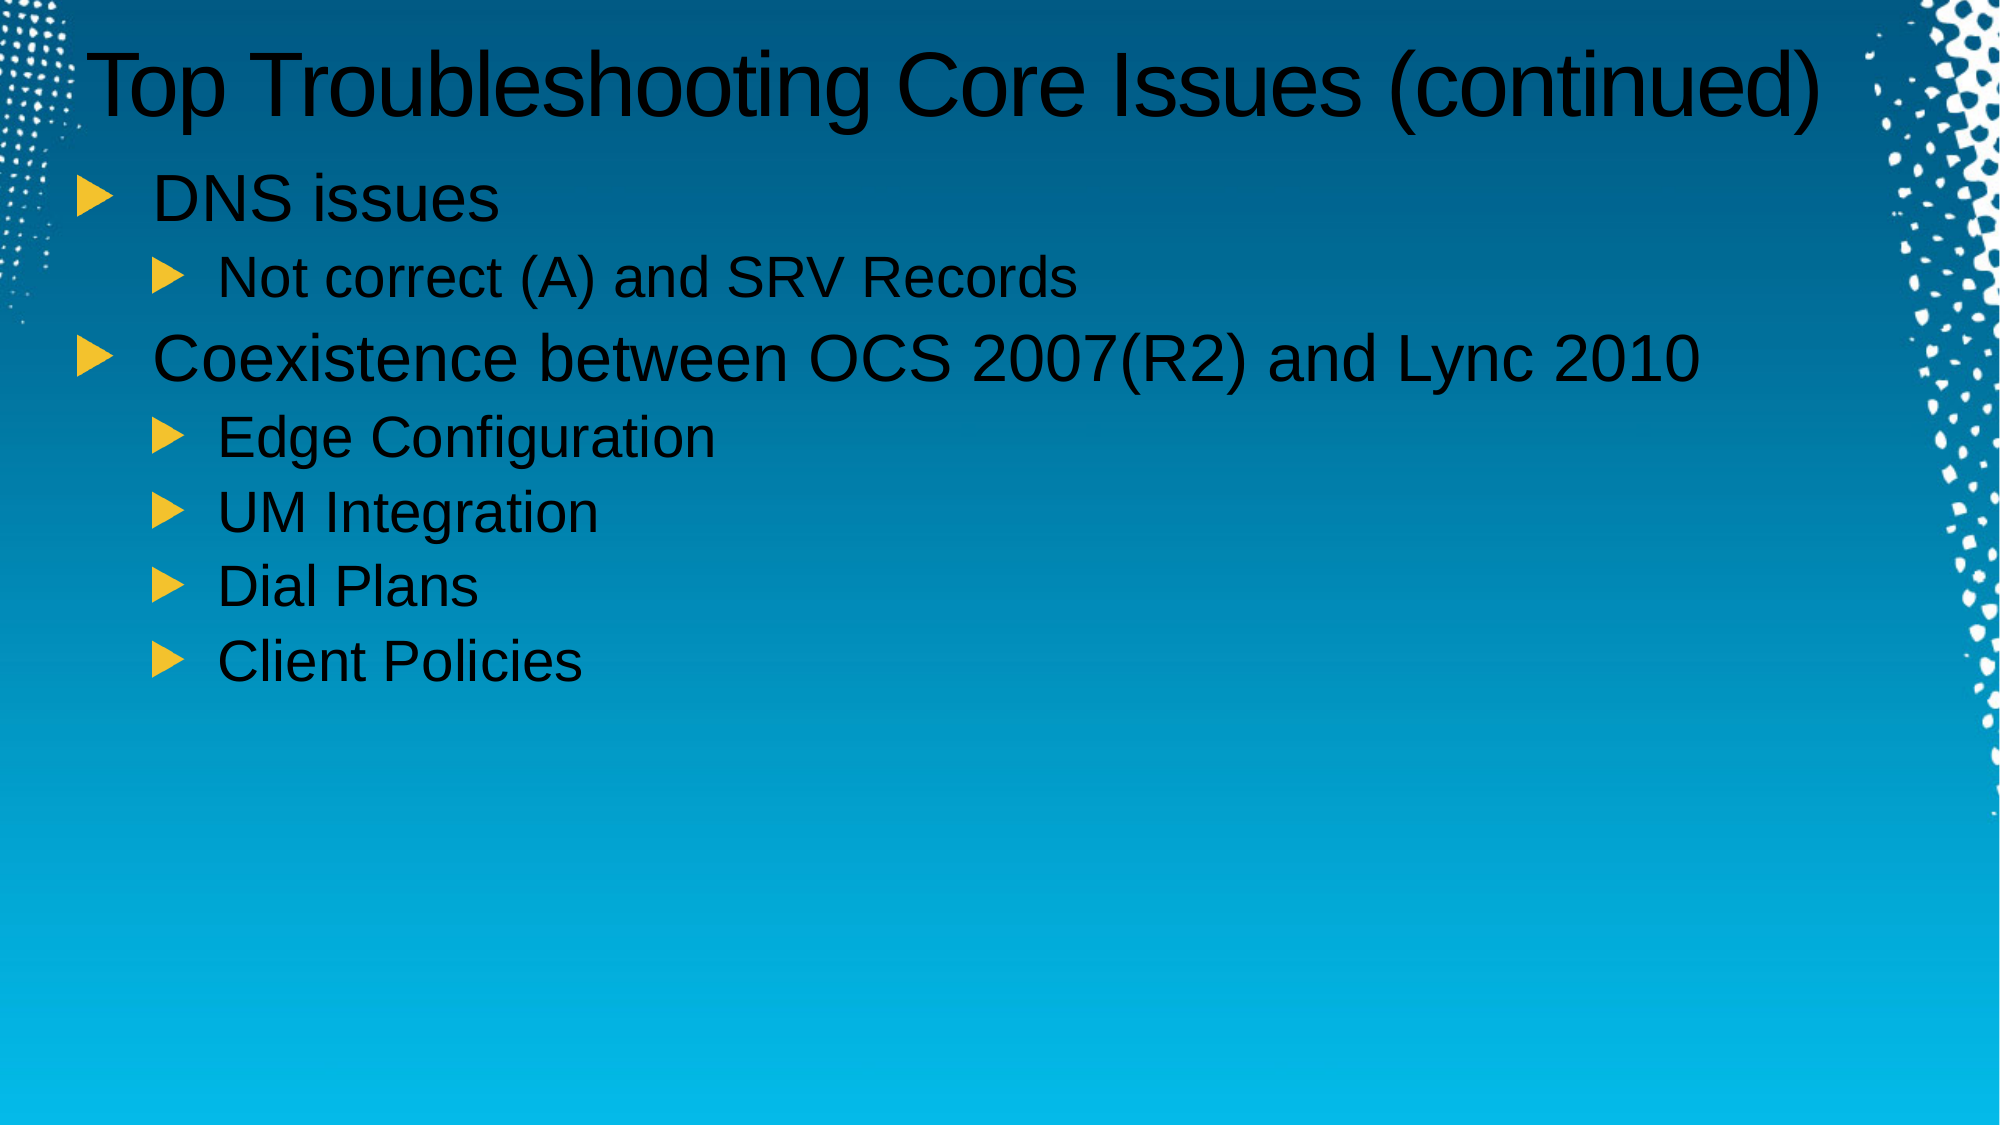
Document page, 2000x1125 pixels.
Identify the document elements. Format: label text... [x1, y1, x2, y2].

picture [1958, 445, 1968, 460]
picture [45, 16, 55, 24]
picture [56, 47, 64, 55]
picture [1946, 525, 1956, 533]
picture [1942, 269, 1953, 276]
picture [1988, 691, 2000, 709]
picture [1945, 213, 1955, 220]
picture [1970, 426, 1980, 436]
picture [1915, 109, 1924, 119]
picture [1952, 502, 1967, 516]
picture [1991, 637, 2000, 652]
picture [54, 76, 60, 83]
picture [1921, 0, 1934, 8]
picture [16, 22, 23, 34]
picture [1925, 141, 1935, 155]
picture [1982, 714, 1993, 729]
picture [1980, 460, 1987, 469]
picture [1995, 582, 2000, 595]
picture [1942, 465, 1958, 483]
picture [1984, 349, 1992, 357]
picture [1950, 359, 1960, 366]
picture [1930, 291, 1941, 297]
picture [1979, 657, 1995, 676]
picture [33, 0, 42, 10]
picture [1968, 481, 1978, 492]
picture [1983, 404, 1992, 414]
picture [1974, 683, 1985, 694]
picture [0, 155, 5, 163]
picture [1972, 570, 1986, 583]
picture [24, 72, 32, 79]
picture [1993, 321, 2000, 339]
picture [1963, 278, 1976, 291]
picture [1911, 223, 1918, 230]
picture [1919, 367, 1930, 378]
picture [58, 32, 66, 41]
picture [33, 88, 42, 97]
picture [1948, 413, 1958, 424]
picture [1963, 535, 1977, 550]
picture [1938, 122, 1950, 133]
picture [1935, 177, 1945, 189]
picture [28, 42, 36, 53]
picture [153, 493, 182, 527]
picture [1941, 324, 1952, 332]
picture [1928, 399, 1939, 415]
picture [26, 57, 34, 68]
picture [1960, 392, 1970, 403]
picture [1973, 368, 1982, 380]
picture [47, 0, 57, 10]
picture [43, 42, 49, 53]
picture [17, 129, 23, 136]
picture [9, 84, 15, 91]
picture [1932, 235, 1943, 241]
picture [10, 69, 17, 78]
picture [1926, 344, 1939, 358]
picture [153, 568, 182, 601]
picture [0, 40, 9, 45]
picture [1969, 625, 1985, 642]
picture [31, 131, 37, 138]
picture [1914, 164, 1923, 177]
picture [1994, 382, 2000, 391]
picture [153, 258, 182, 292]
picture [1946, 155, 1961, 167]
picture [153, 418, 182, 452]
picture [42, 31, 53, 39]
picture [33, 116, 40, 124]
picture [1935, 379, 1948, 391]
picture [1955, 557, 1965, 573]
picture [1957, 187, 1971, 200]
picture [3, 10, 11, 18]
picture [1911, 274, 1920, 291]
picture [0, 24, 9, 33]
picture [13, 41, 25, 49]
picture [38, 74, 47, 80]
picture [29, 27, 38, 38]
picture [1992, 438, 2000, 448]
picture [1988, 547, 2000, 561]
picture [153, 642, 182, 676]
picture [11, 55, 21, 64]
picture [1929, 27, 1945, 45]
picture [34, 101, 43, 111]
picture [78, 176, 111, 215]
picture [1955, 246, 1965, 256]
picture [18, 0, 29, 6]
picture [18, 13, 26, 19]
picture [1935, 431, 1946, 449]
picture [30, 14, 40, 23]
picture [1963, 589, 1976, 607]
picture [1990, 492, 2000, 505]
picture [78, 336, 111, 375]
picture [1920, 257, 1932, 264]
list DNS issues Not correct (A) and SRV Records Coexistence between OCS 2007(R2) and Lync 2010 Edge Configuration UM Integration Dial Plans Client Policies [77, 163, 1911, 715]
picture [55, 62, 62, 69]
picture [1935, 0, 2000, 306]
picture [1922, 200, 1934, 207]
picture [1963, 335, 1972, 344]
picture [1981, 604, 2000, 620]
picture [1889, 152, 1901, 163]
picture [16, 143, 21, 151]
picture [1991, 747, 2000, 765]
picture [1914, 308, 1929, 326]
picture [41, 59, 48, 67]
title Top Troubleshooting Core Issues (continued) [85, 37, 1914, 138]
picture [1925, 87, 1941, 99]
picture [1978, 517, 1987, 527]
picture [1972, 312, 1985, 322]
picture [1953, 301, 1962, 312]
picture [6, 97, 12, 105]
